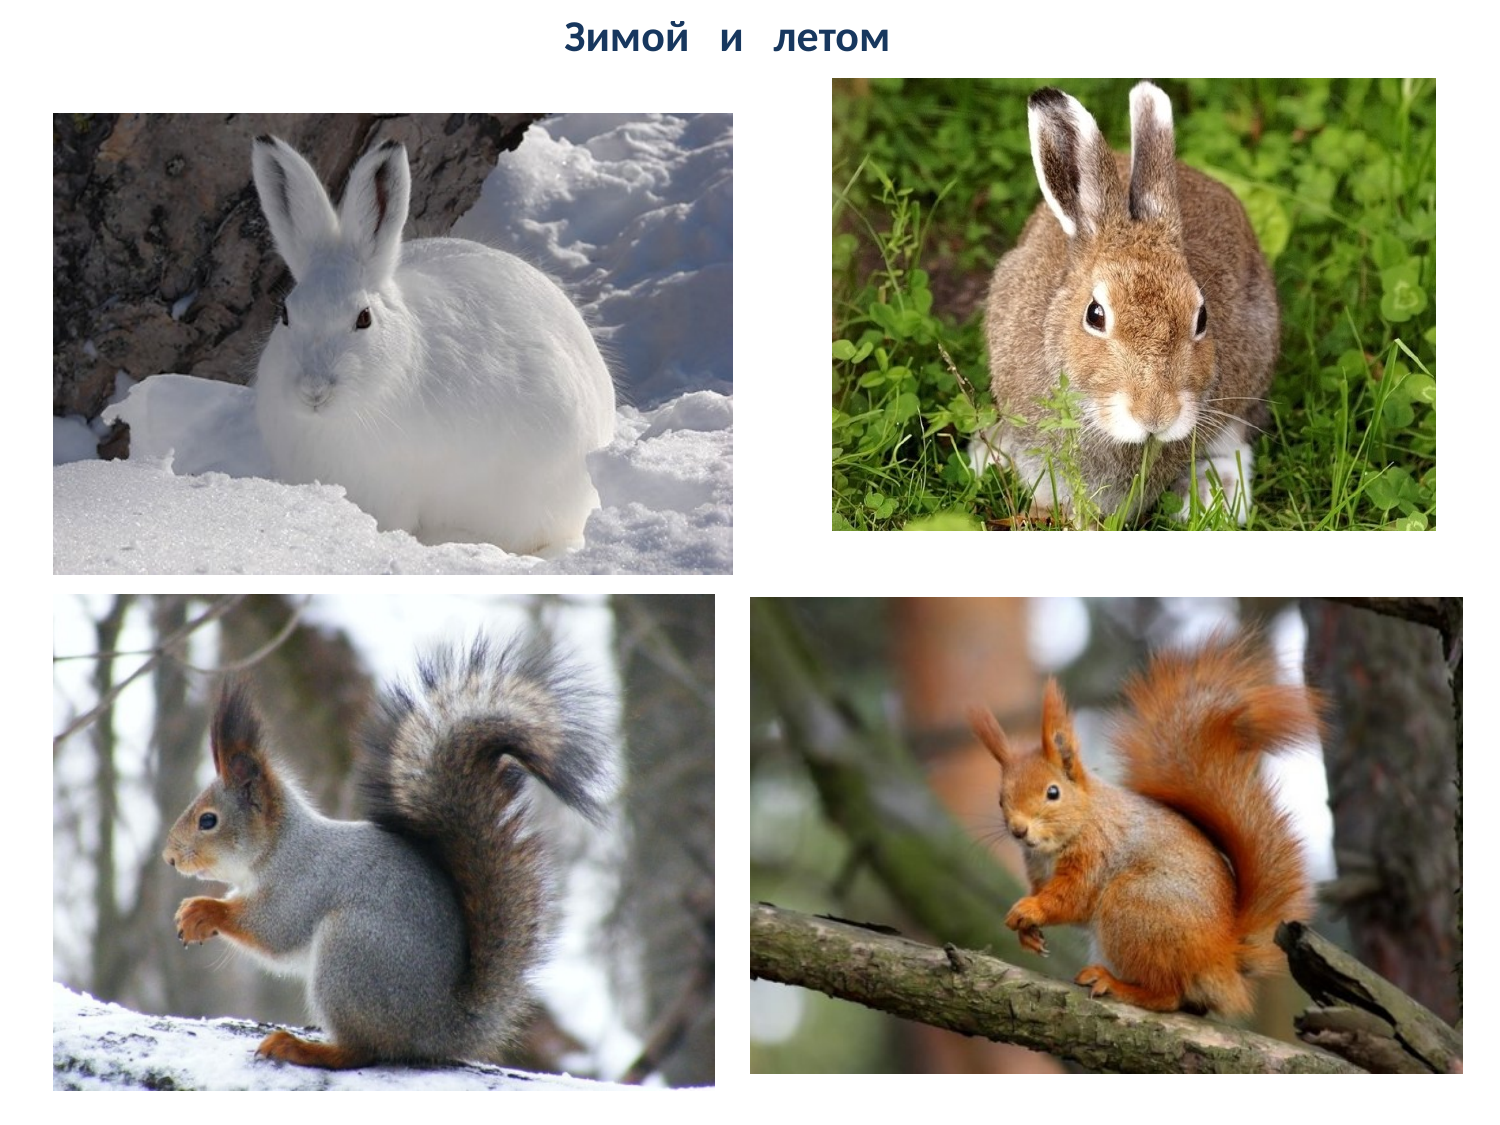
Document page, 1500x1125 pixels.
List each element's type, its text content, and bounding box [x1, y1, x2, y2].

title Зимой и летом [53, 0, 1404, 69]
picture [832, 77, 1436, 531]
picture [749, 597, 1464, 1074]
picture [52, 594, 715, 1091]
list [52, 113, 733, 575]
